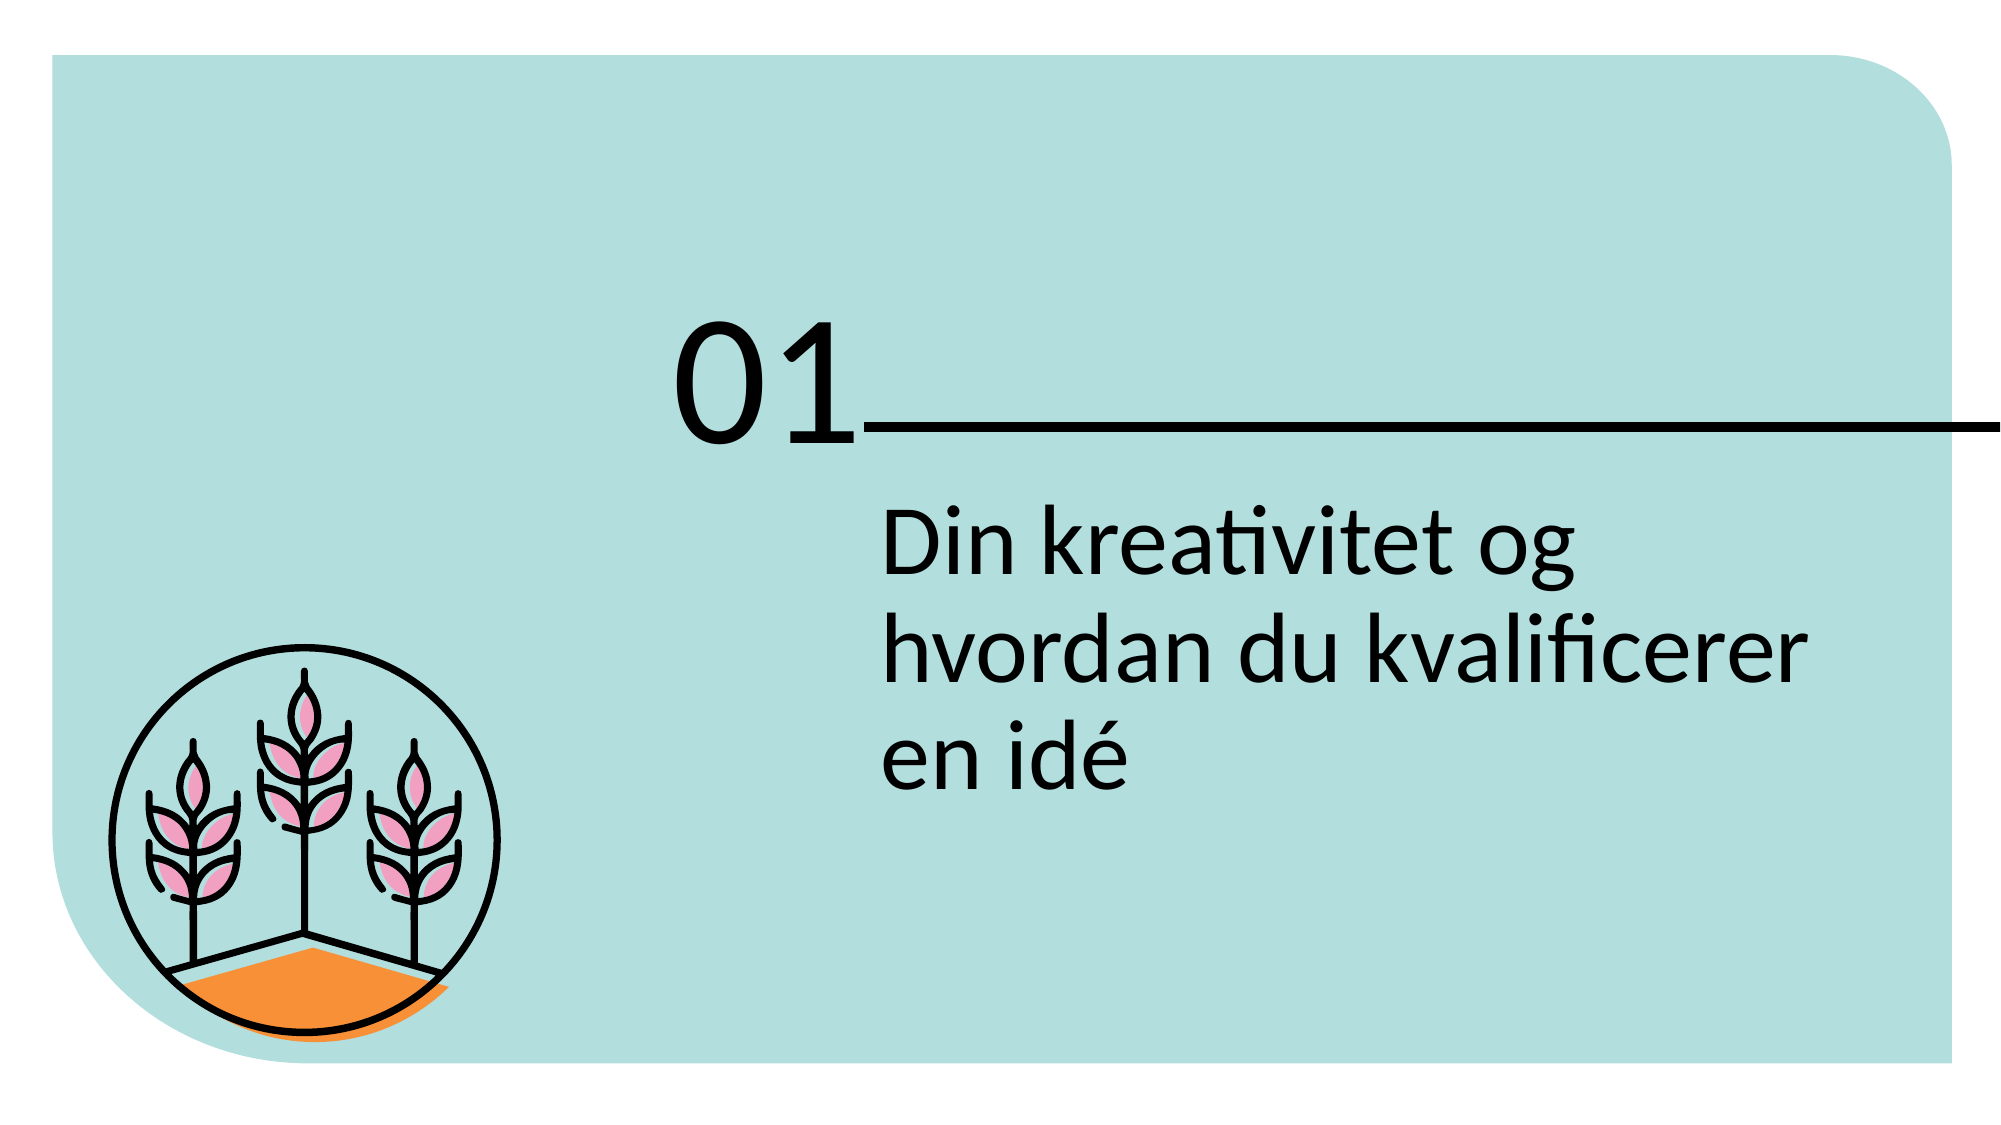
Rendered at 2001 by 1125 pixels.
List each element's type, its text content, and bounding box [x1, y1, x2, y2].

list Din kreativitet og hvordan du kvalificerer en idé [865, 480, 1852, 984]
list 01 [658, 274, 998, 370]
